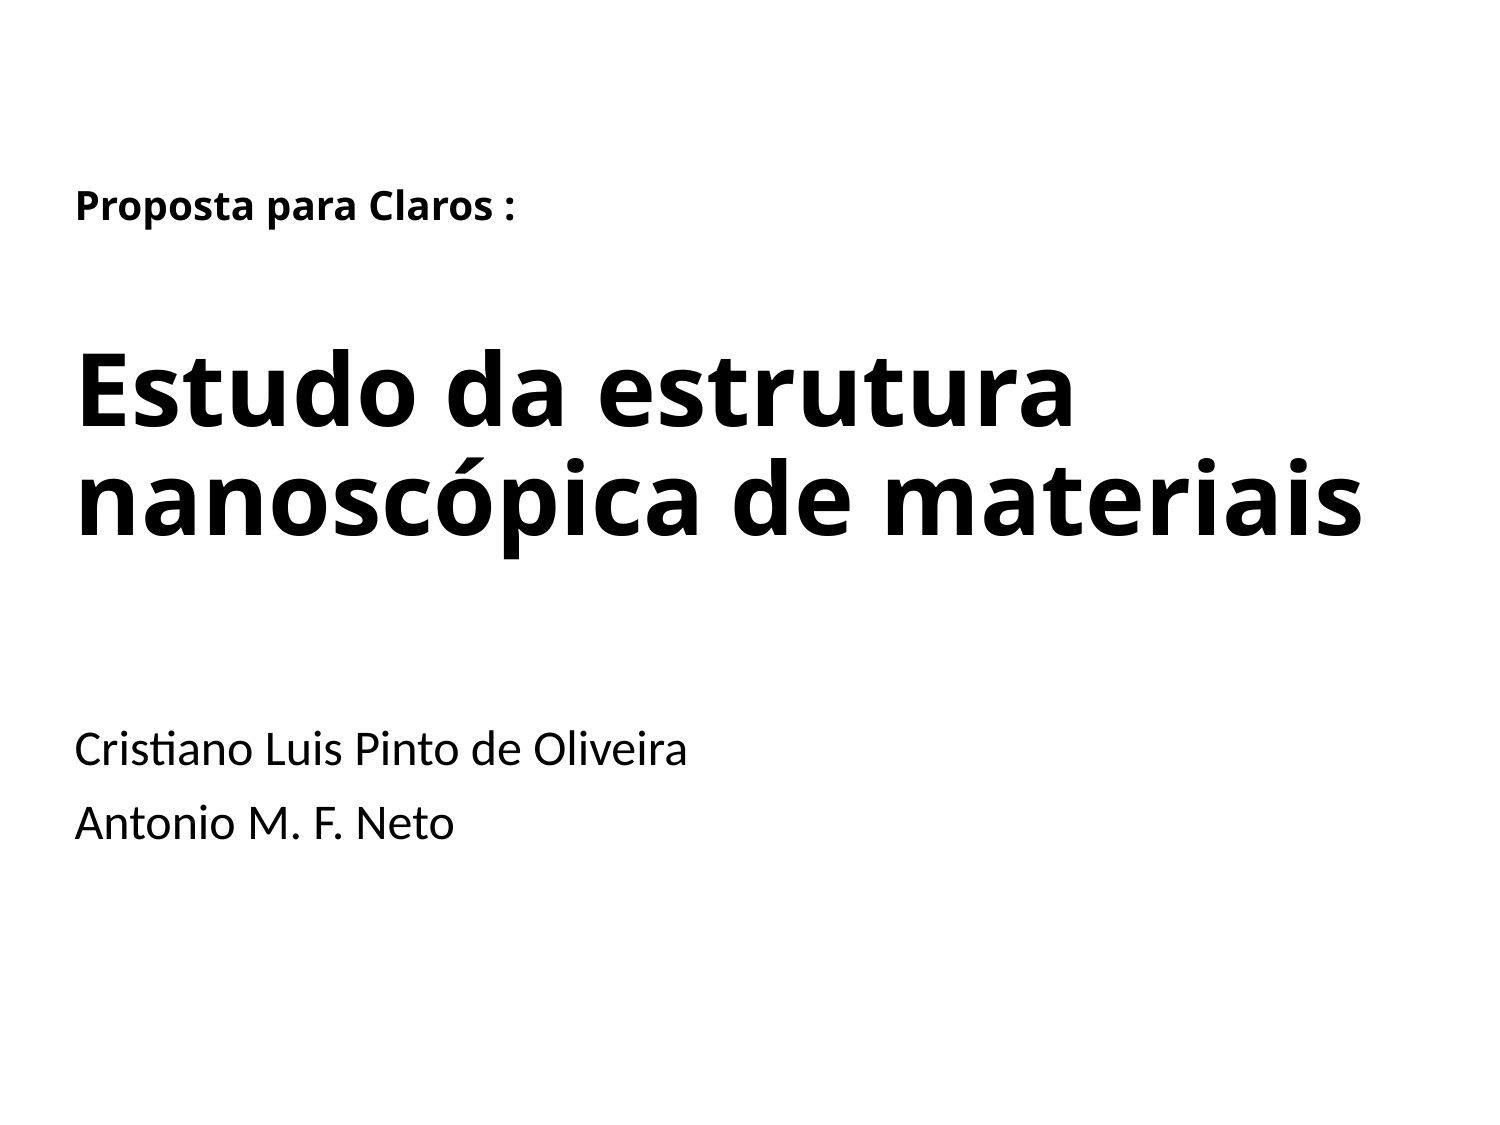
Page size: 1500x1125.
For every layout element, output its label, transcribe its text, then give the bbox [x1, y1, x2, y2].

subtitle Cristiano Luis Pinto de Oliveira Antonio M. F. Neto [59, 714, 1414, 986]
title Proposta para Claros : Estudo da estrutura nanoscópica de materiais [59, 173, 1474, 565]
